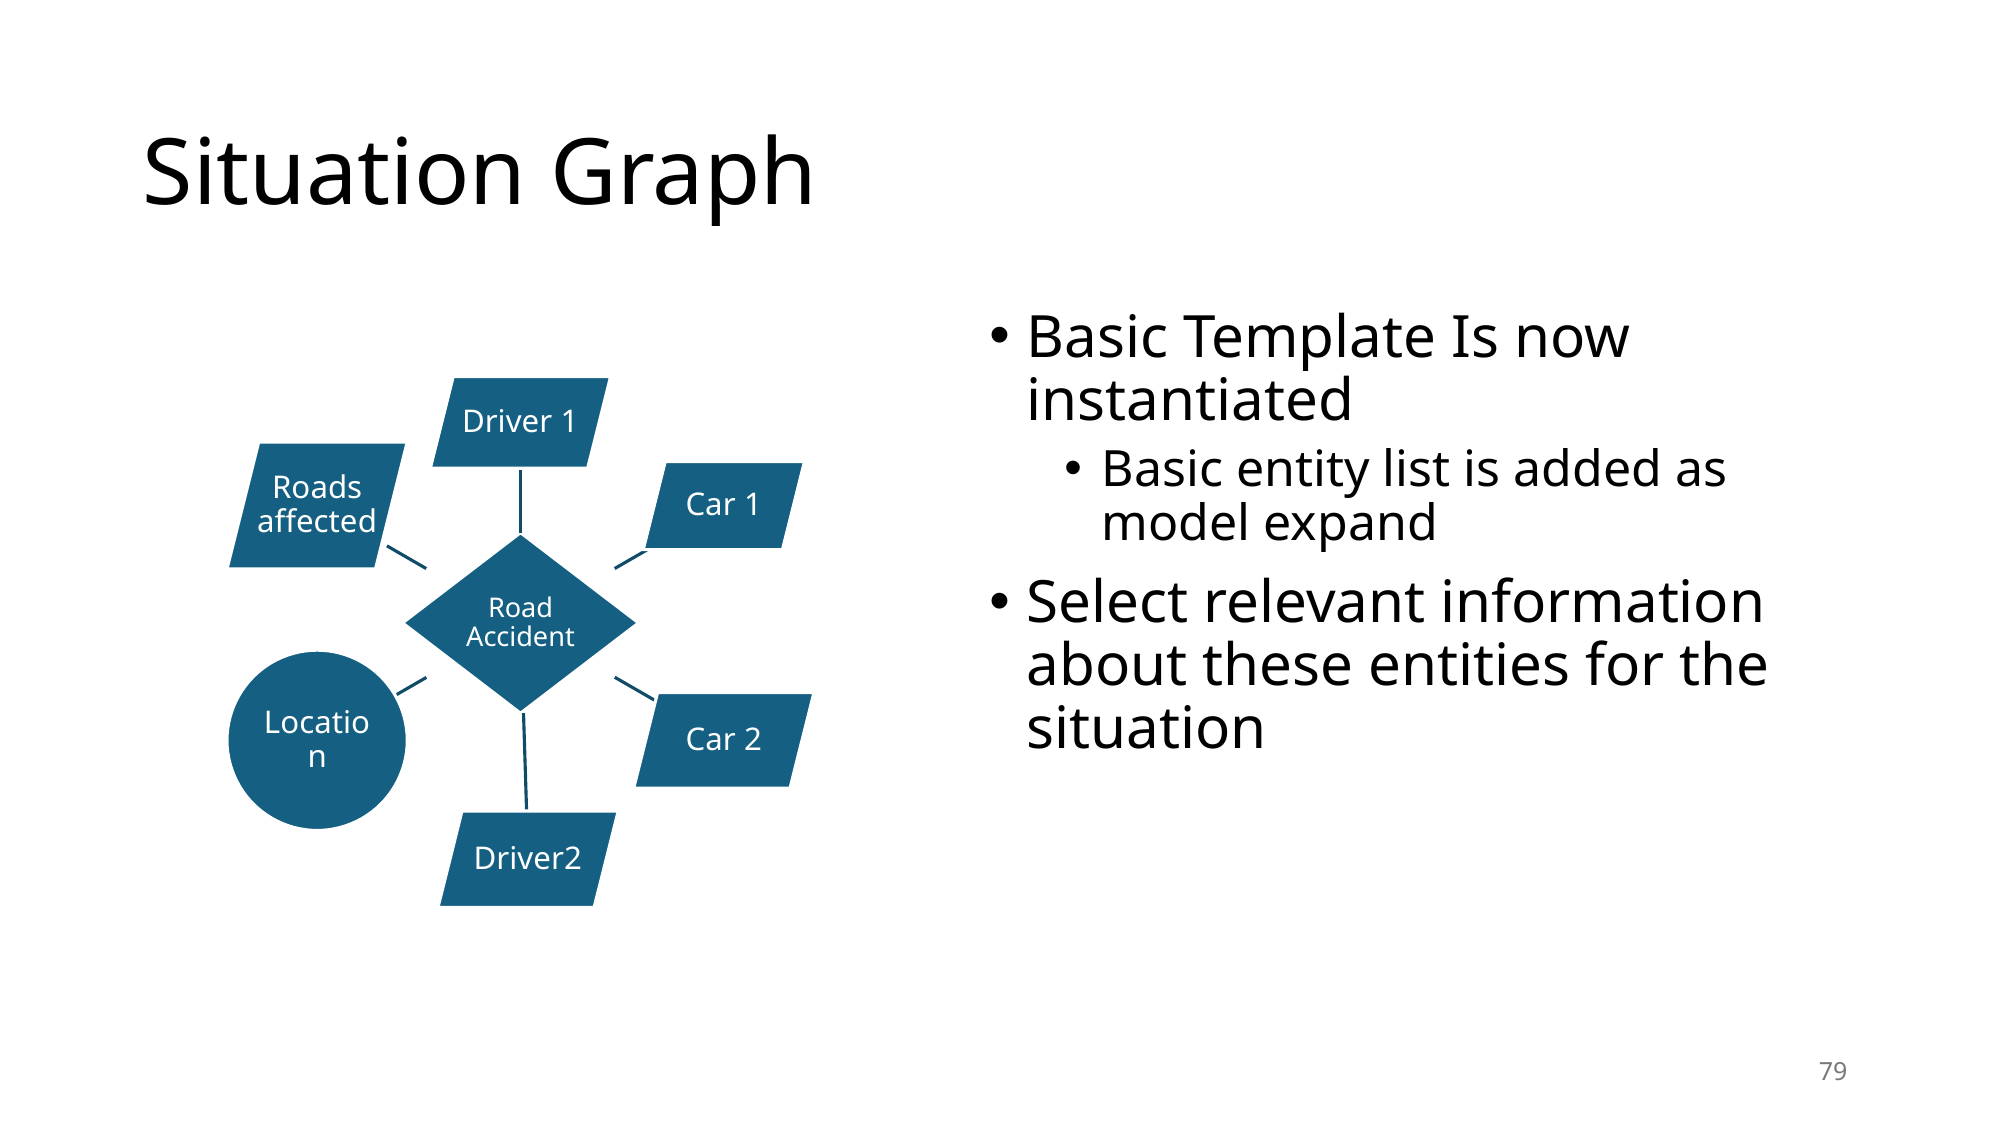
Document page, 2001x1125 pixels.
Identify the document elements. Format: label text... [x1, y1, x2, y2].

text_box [136, 296, 904, 953]
slide_number 79 [1412, 1042, 1863, 1103]
list Basic Template Is now instantiated Basic entity list is added as model expand Select relevant information about these entities for the situation [974, 299, 1863, 1014]
title Situation Graph [127, 66, 1853, 284]
